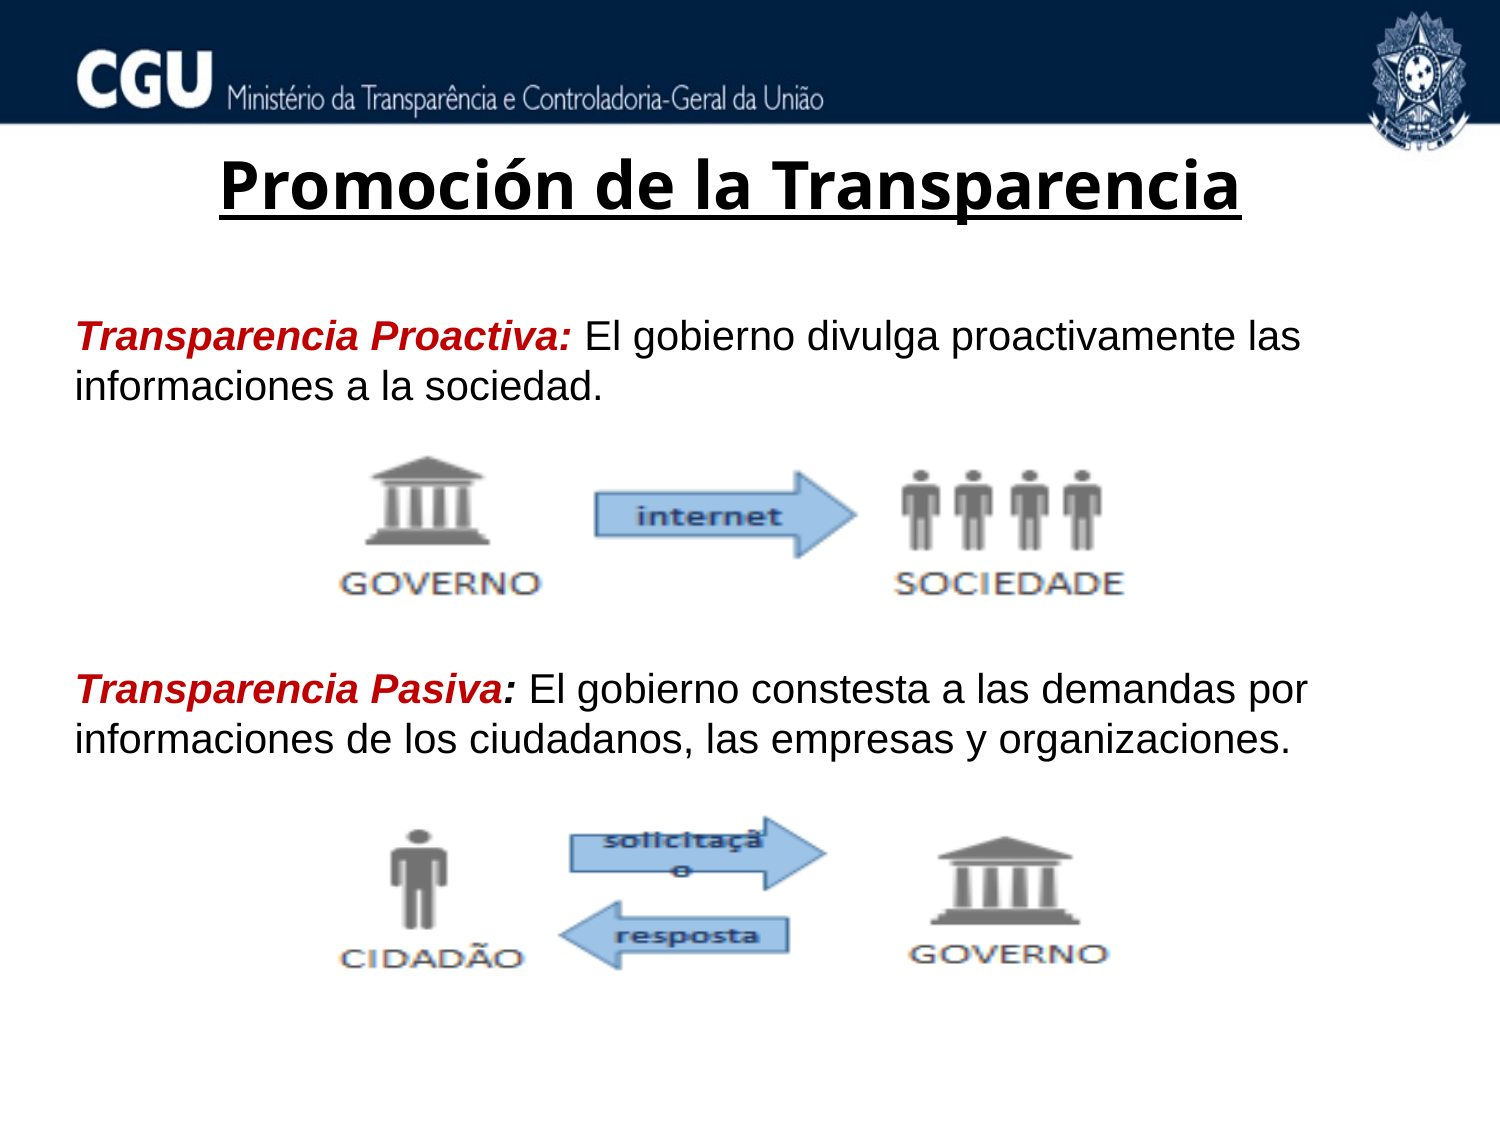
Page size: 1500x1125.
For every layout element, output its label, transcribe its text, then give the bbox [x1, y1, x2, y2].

text_box Transparencia Proactiva: El gobierno divulga proactivamente las informaciones a la sociedad. [59, 301, 1443, 417]
text_box Transparencia Pasiva: El gobierno constesta a las demandas por informaciones de los ciudadanos, las empresas y organizaciones. [59, 654, 1443, 770]
picture [0, 0, 1500, 1125]
text_box Promoción de la Transparencia [115, 135, 1347, 231]
